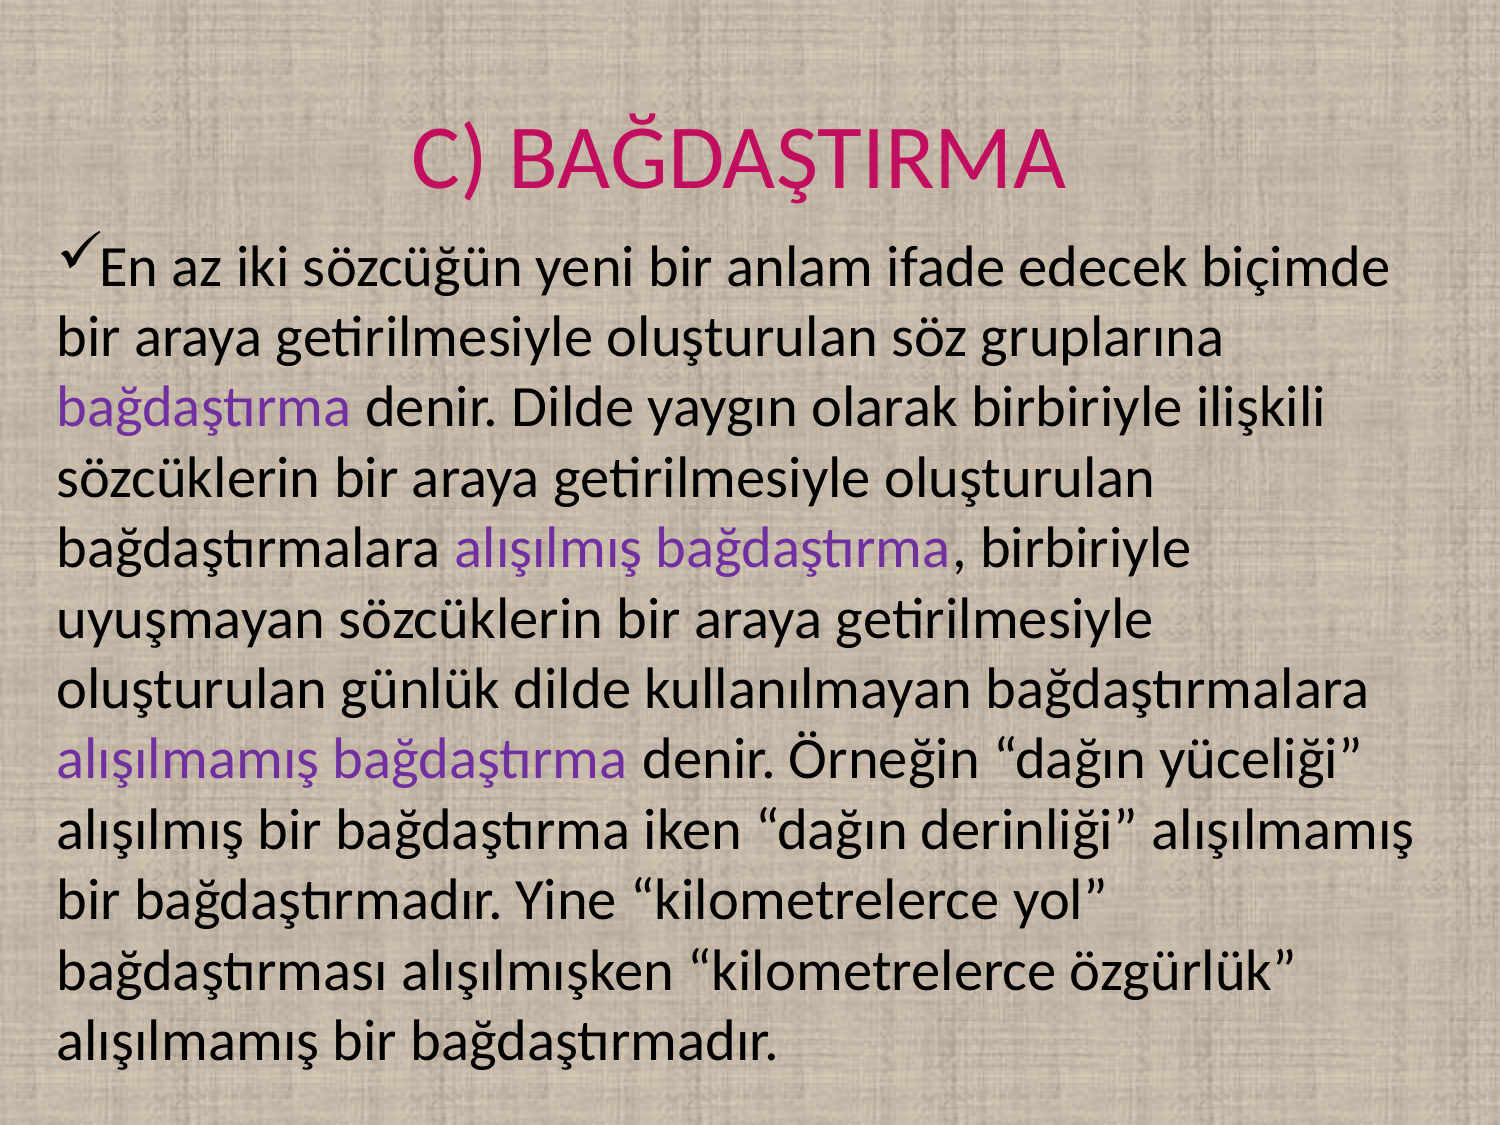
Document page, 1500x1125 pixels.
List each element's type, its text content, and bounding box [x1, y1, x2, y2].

subtitle En az iki sözcüğün yeni bir anlam ifade edecek biçimde bir araya getirilmesiyle oluşturulan söz gruplarına bağdaştırma denir. Dilde yaygın olarak birbiriyle ilişkili sözcüklerin bir araya getirilmesiyle oluşturulan bağdaştırmalara alışılmış bağdaştırma, birbiriyle uyuşmayan sözcüklerin bir araya getirilmesiyle oluşturulan günlük dilde kullanılmayan bağdaştırmalara alışılmamış bağdaştırma denir. Örneğin “dağın yüceliği” alışılmış bir bağdaştırma iken “dağın derinliği” alışılmamış bir bağdaştırmadır. Yine “kilometrelerce yol” bağdaştırması alışılmışken “kilometrelerce özgürlük” alışılmamış bir bağdaştırmadır. [41, 219, 1447, 1094]
title C) BAĞDAŞTIRMA [112, 30, 1388, 219]
